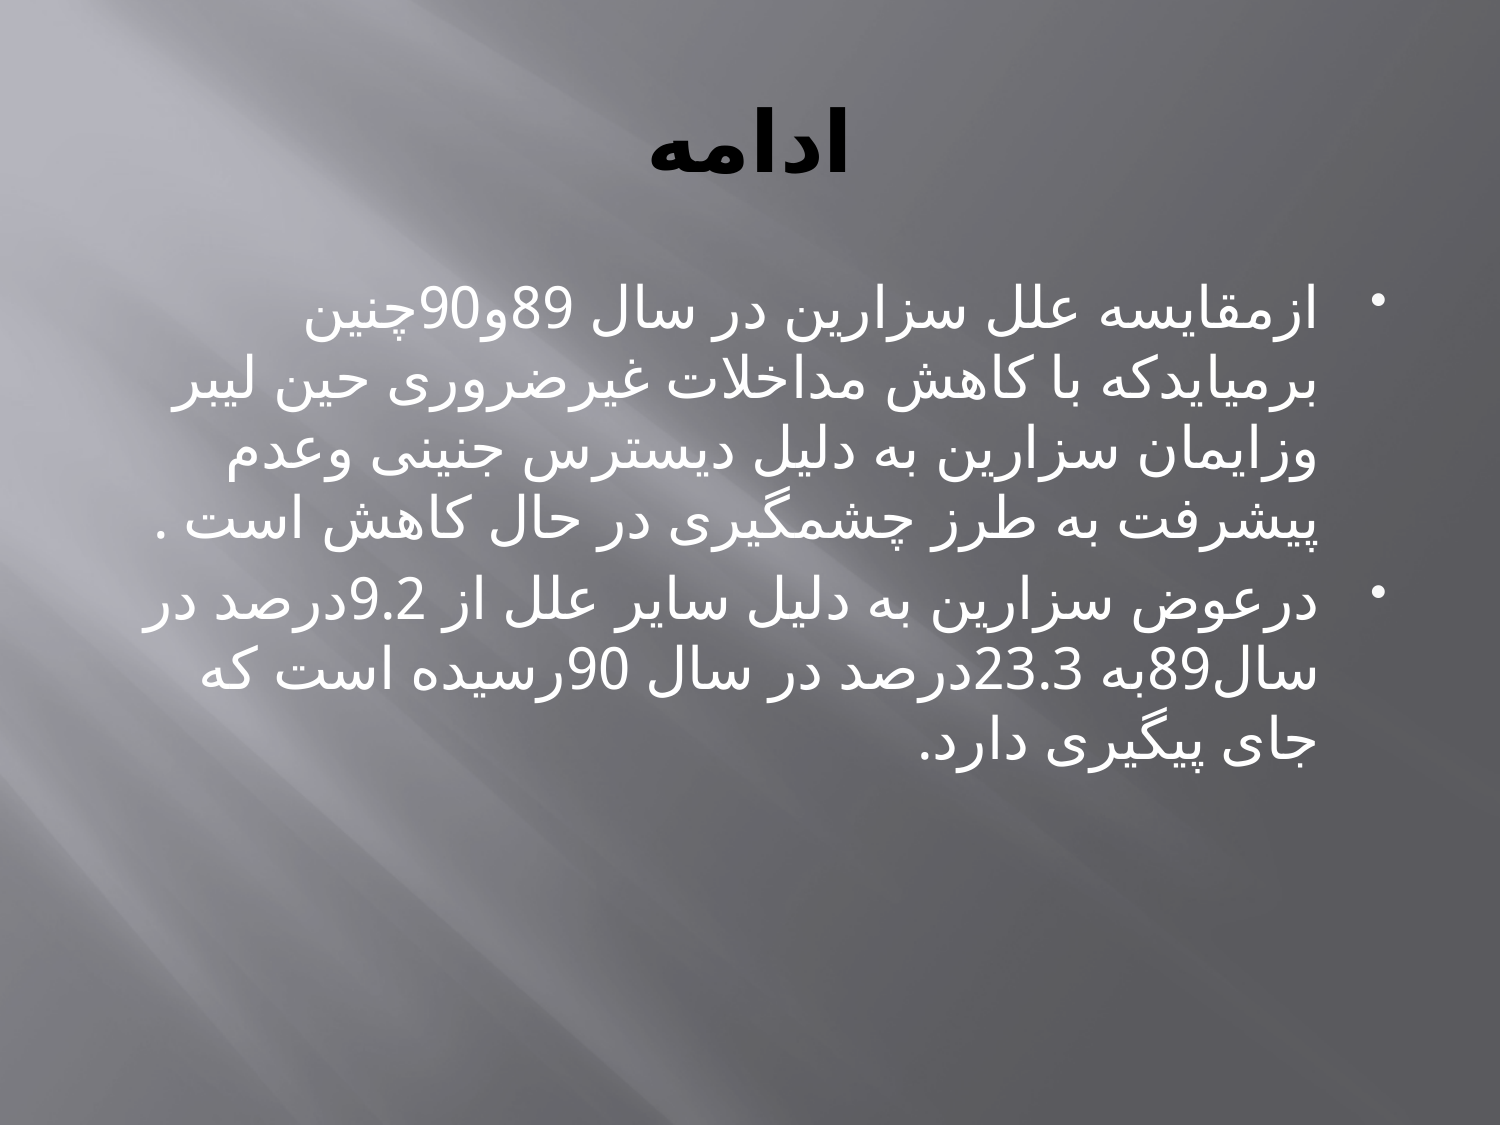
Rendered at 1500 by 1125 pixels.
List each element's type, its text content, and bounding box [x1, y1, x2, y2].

list ازمقایسه علل سزارین در سال 89و90چنین برمیایدکه با کاهش مداخلات غیرضروری حین لیبر وزایمان سزارین به دلیل دیسترس جنینی وعدم پیشرفت به طرز چشمگیری در حال کاهش است . درعوض سزارین به دلیل سایر علل از 9.2درصد در سال89به 23.3درصد در سال 90رسیده است که جای پیگیری دارد. [75, 262, 1425, 1035]
title ادامه [75, 45, 1425, 233]
